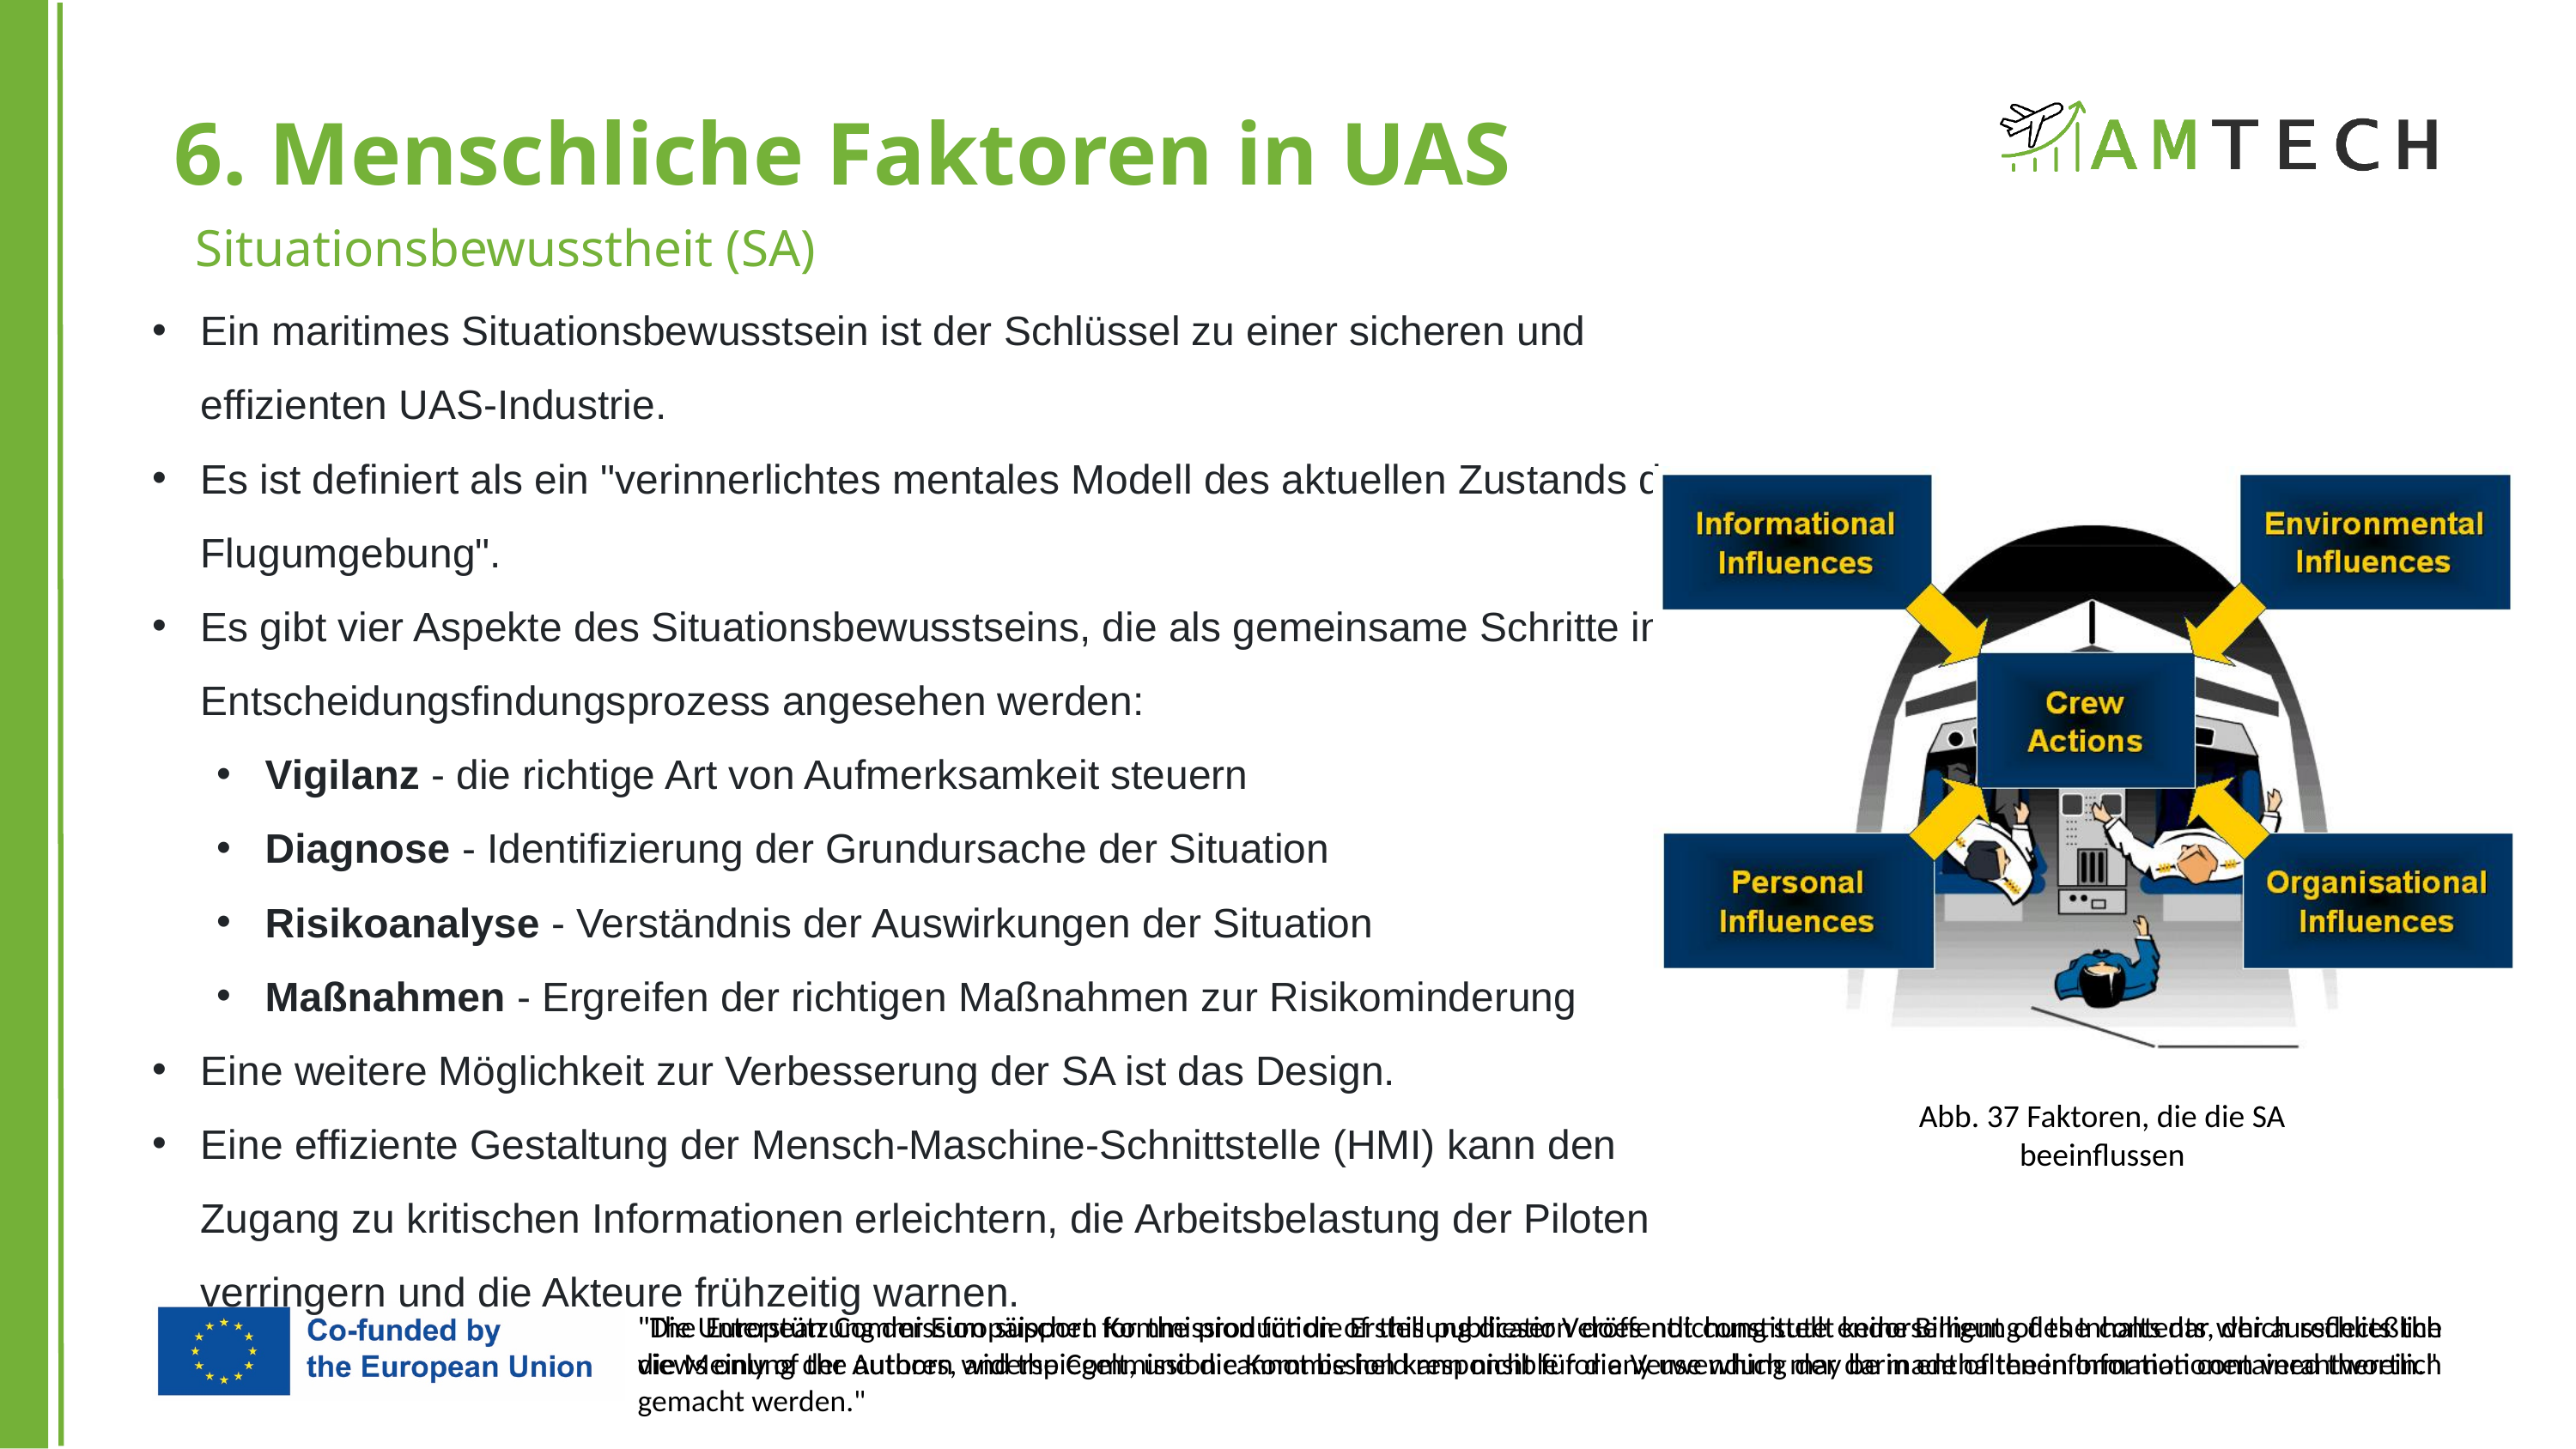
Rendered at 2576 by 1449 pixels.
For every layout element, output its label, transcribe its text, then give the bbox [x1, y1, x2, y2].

text_box Abb. 37 Faktoren, die die SA beeinflussen [1835, 1088, 2370, 1179]
text_box Situationsbewusstheit (SA) [182, 209, 1597, 273]
picture [1652, 466, 2523, 1057]
text_box 6. Menschliche Faktoren in UAS [161, 92, 1965, 209]
picture [1993, 91, 2458, 179]
text_box Ein maritimes Situationsbewusstsein ist der Schlüssel zu einer sicheren und effizienten UAS-Industrie. Es ist definiert als ein "verinnerlichtes mentales Modell des aktuellen Zustands der Flugumgebung". Es gibt vier Aspekte des Situationsbewusstseins, die als gemeinsame Schritte im Entscheidungsfindungsprozess angesehen werden: Vigilanz - die richtige Art von Aufmerksamkeit steuern Diagnose - Identifizierung der Grundursache der Situation Risikoanalyse - Verständnis der Auswirkungen der Situation Maßnahmen - Ergreifen der richtigen Maßnahmen zur Risikominderung Eine weitere Möglichkeit zur Verbesserung der SA ist das Design. Eine effiziente Gestaltung der Mensch-Maschine-Schnittstelle (HMI) kann den Zugang zu kritischen Informationen erleichtern, die Arbeitsbelastung der Piloten verringern und die Akteure frühzeitig warnen. [139, 273, 1717, 1449]
